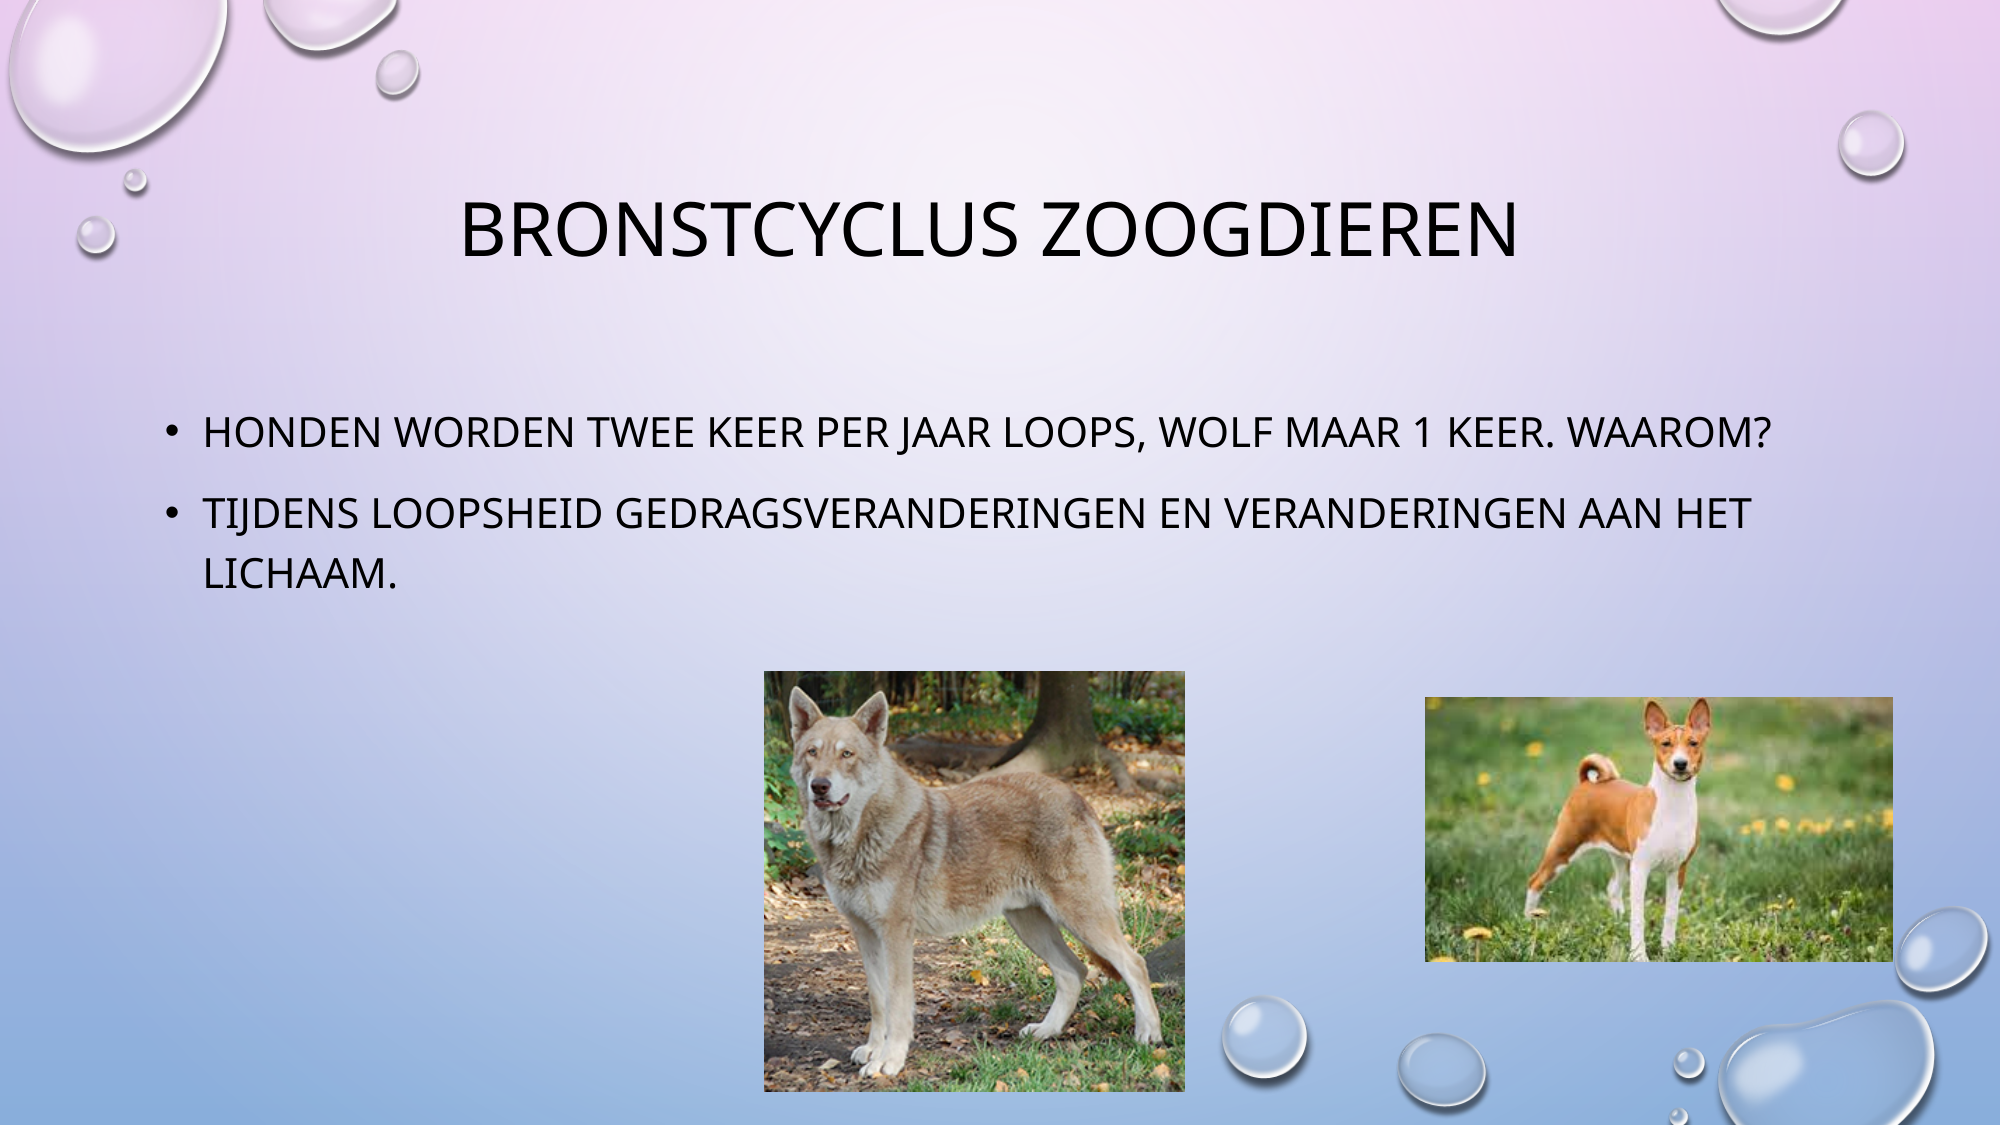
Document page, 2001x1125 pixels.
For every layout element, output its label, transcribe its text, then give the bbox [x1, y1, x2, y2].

list Honden worden twee keer per jaar loops, wolf maar 1 keer. Waarom? Tijdens loopsheid gedragsveranderingen en veranderingen aan het lichaam. [149, 388, 1850, 950]
title Bronstcyclus zoogdieren [149, 101, 1851, 364]
picture [0, 0, 2000, 1125]
